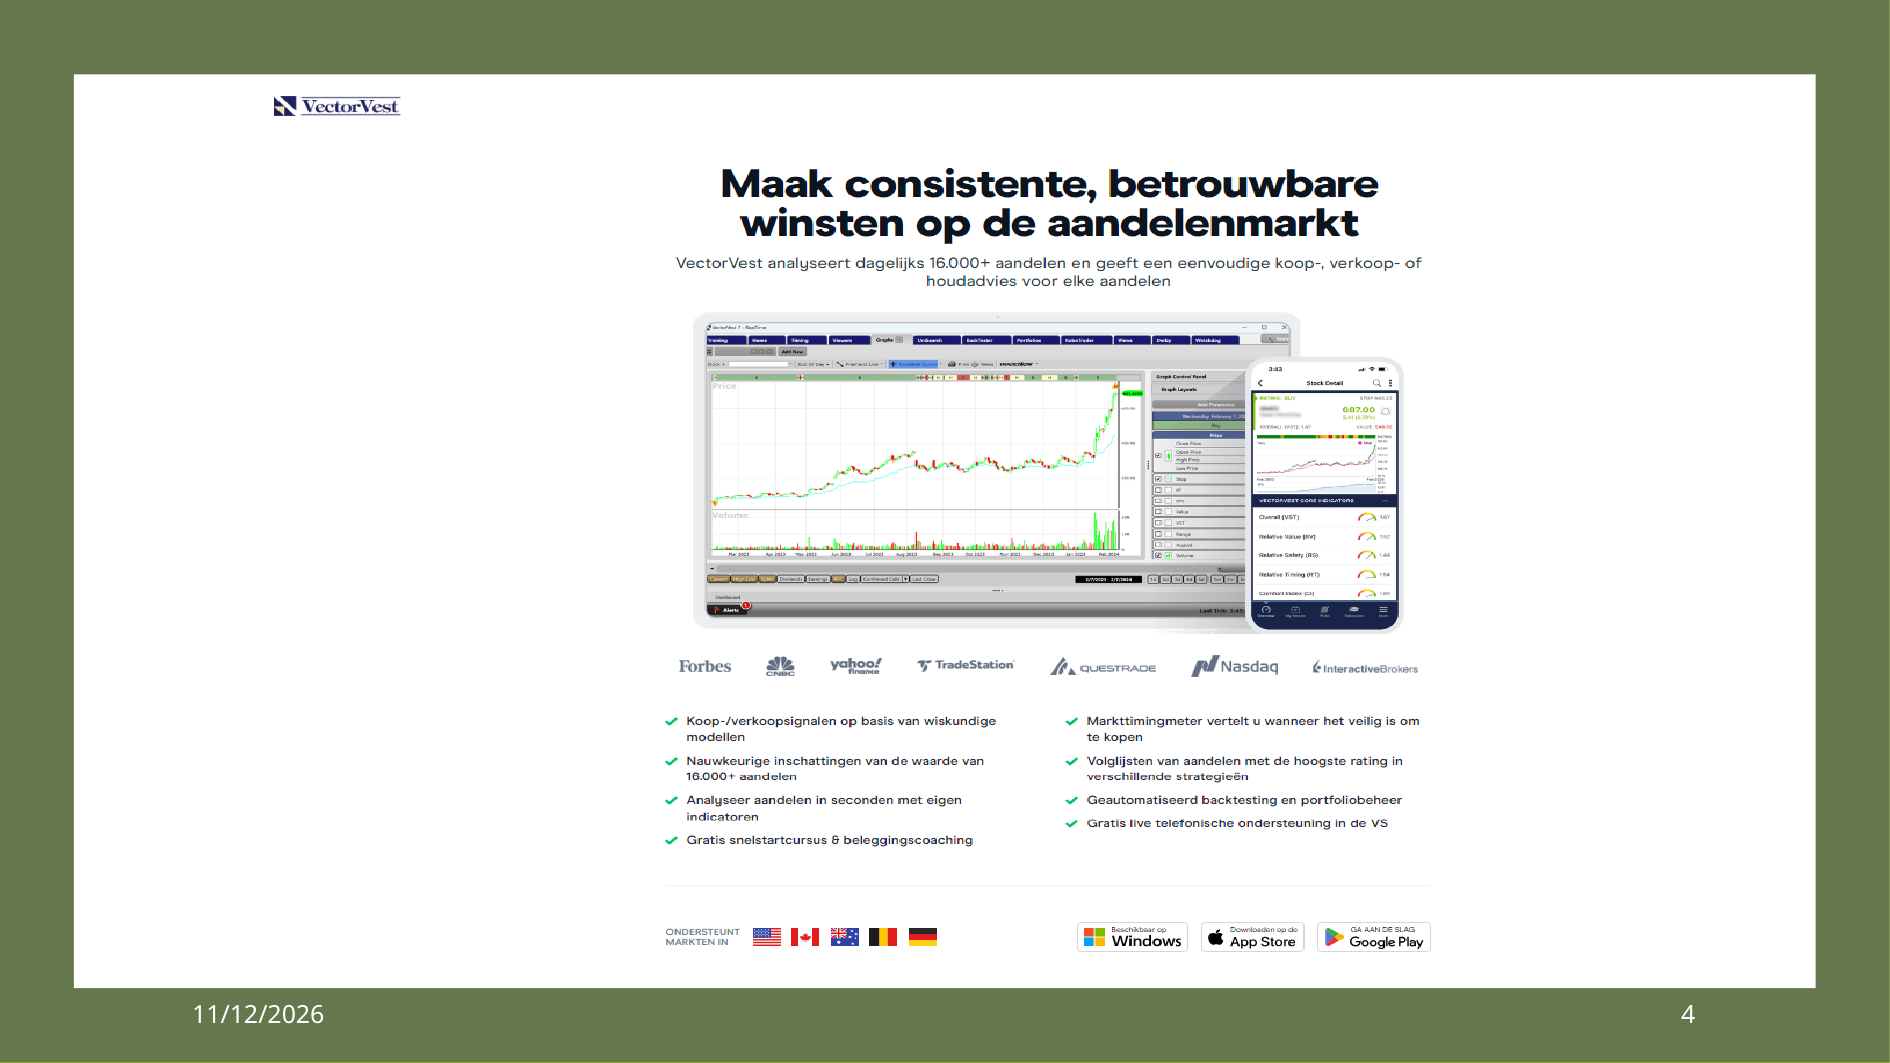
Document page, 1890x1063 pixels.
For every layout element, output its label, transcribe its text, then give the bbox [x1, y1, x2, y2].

text_box [0, 0, 1890, 1063]
text_box [72, 73, 1817, 990]
slide_number 4 [1445, 987, 1711, 1045]
picture [257, 89, 1602, 958]
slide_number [177, 987, 539, 1045]
